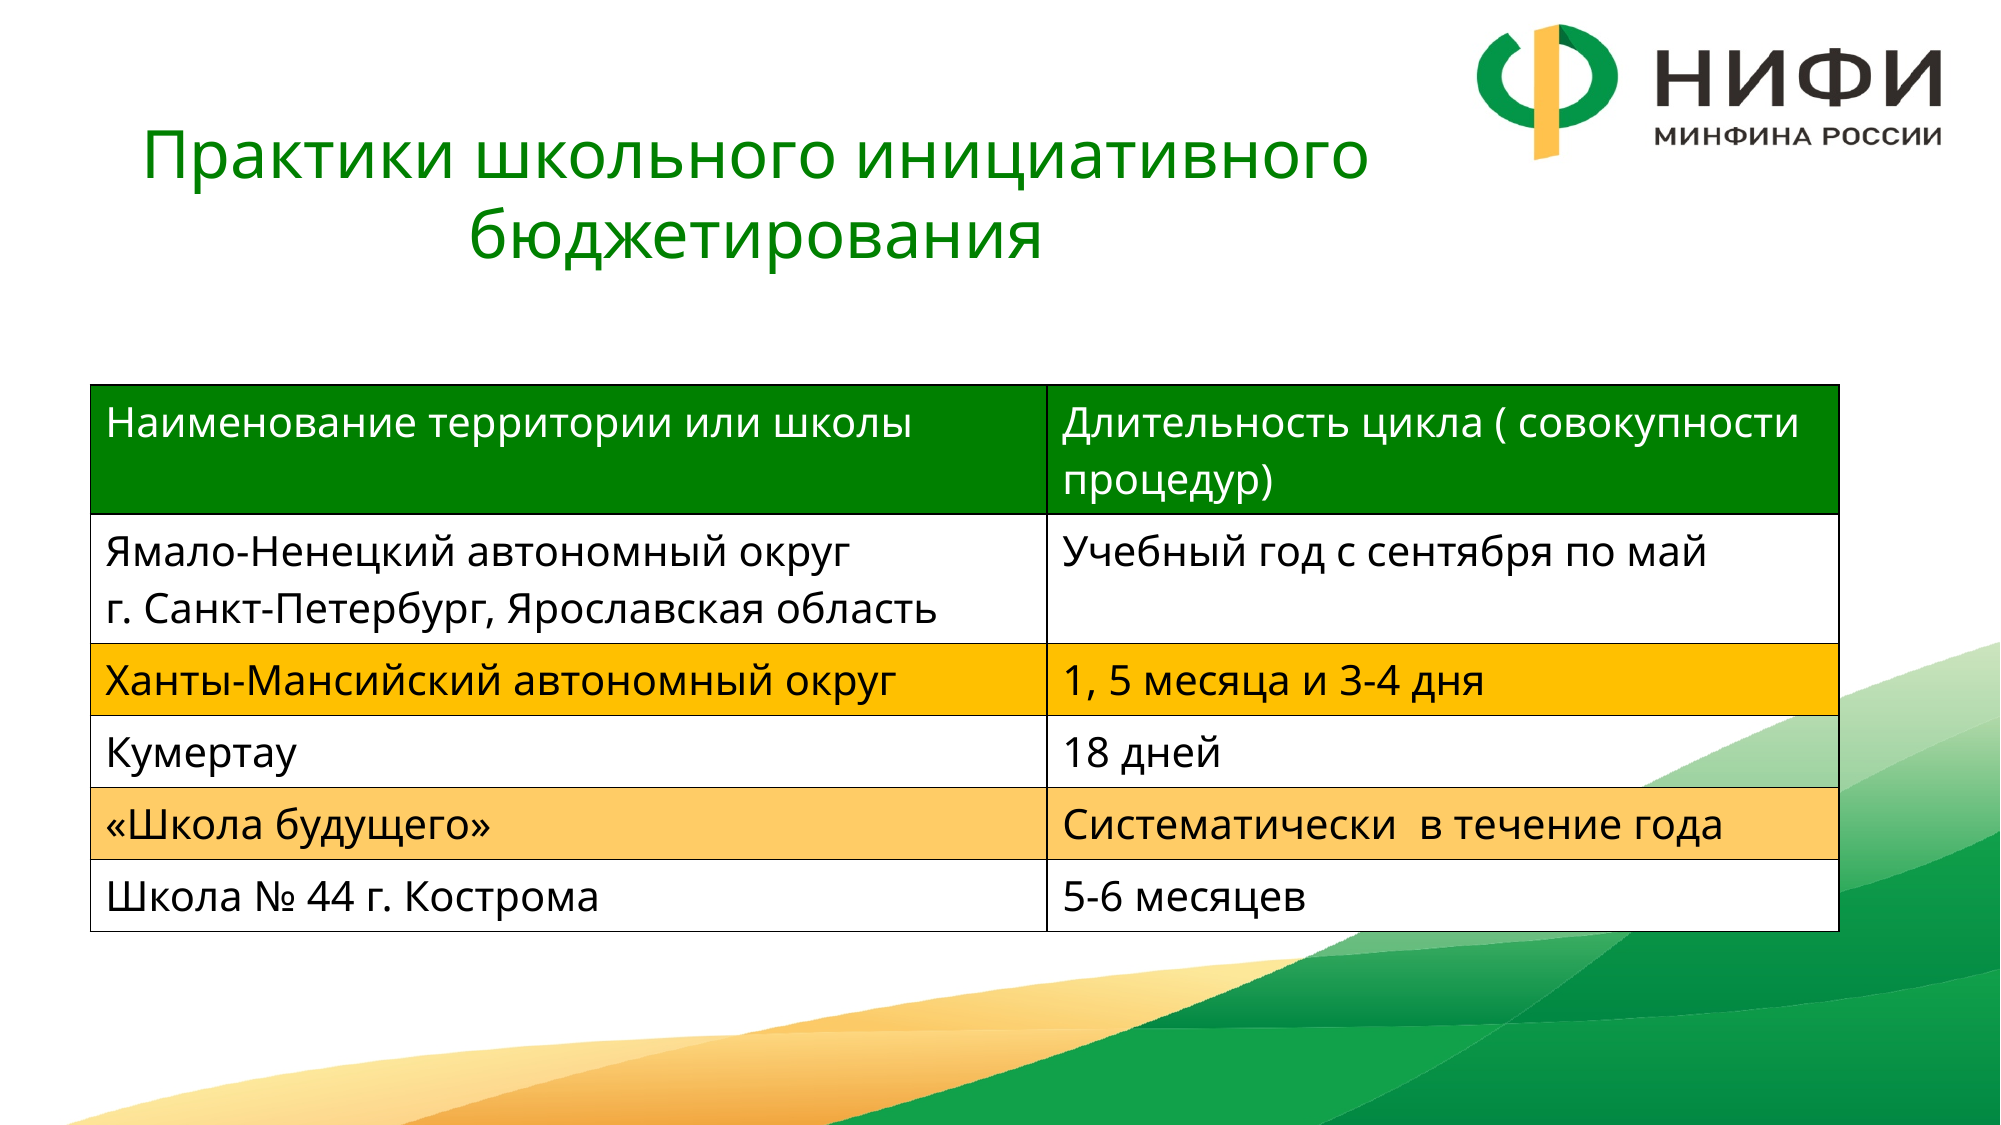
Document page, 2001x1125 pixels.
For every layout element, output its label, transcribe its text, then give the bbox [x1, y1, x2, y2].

table_header Длительность цикла ( совокупности процедур) [1048, 386, 1838, 513]
table_cell Ямало-Ненецкий автономный округ г. Санкт-Петербург, Ярославская область [91, 515, 1046, 627]
table_header Наименование территории или школы [91, 386, 1046, 513]
table_cell Учебный год с сентября по май [1048, 515, 1838, 627]
picture [0, 0, 2001, 1125]
title Практики школьного инициативного бюджетирования [99, 44, 1414, 339]
